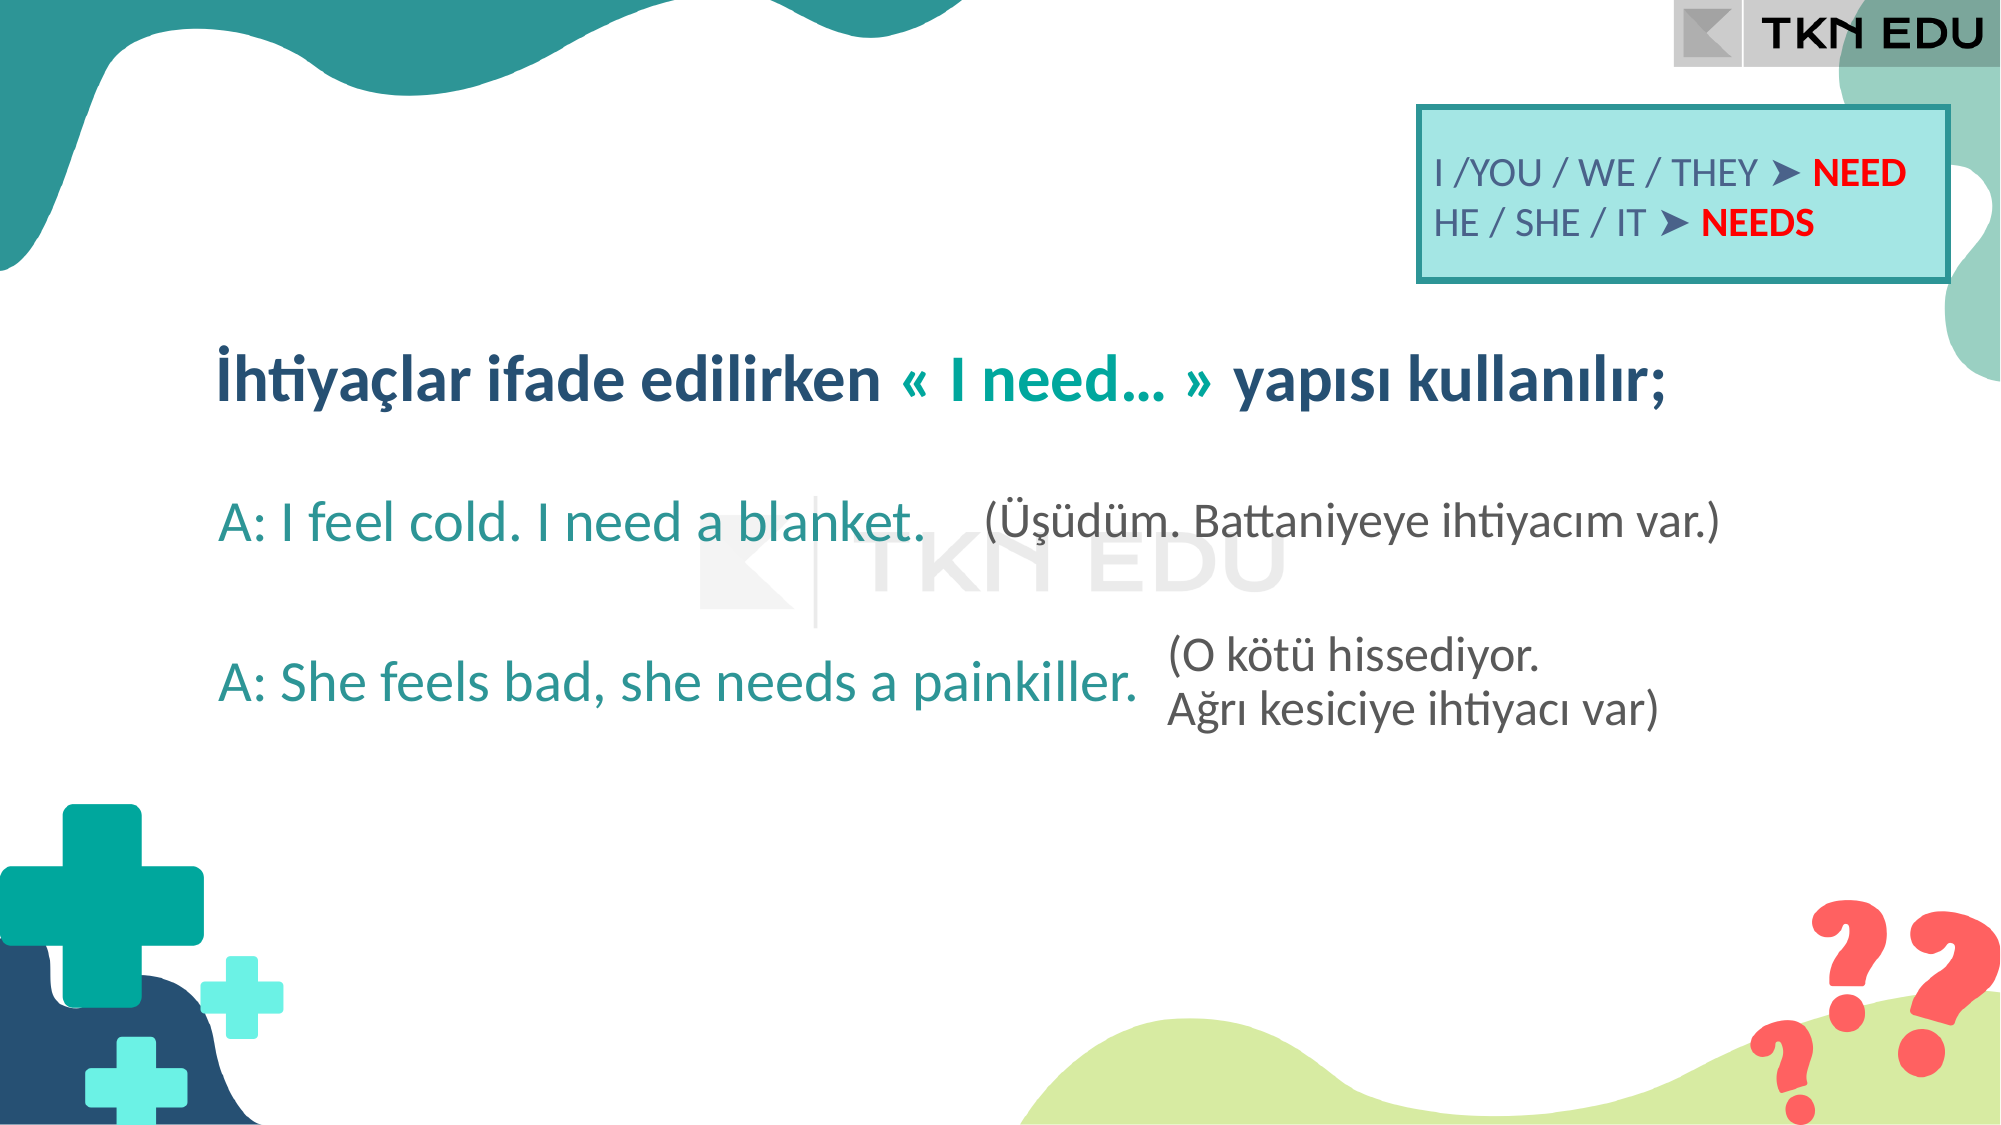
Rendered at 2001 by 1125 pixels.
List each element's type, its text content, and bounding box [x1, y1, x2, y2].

picture [0, 0, 2001, 1125]
text_box A: She feels bad, she needs a painkiller. [203, 644, 1152, 721]
text_box [1418, 106, 1949, 281]
text_box İhtiyaçlar ifade edilirken « I need… » yapısı kullanılır; [200, 317, 1837, 442]
text_box (Üşüdüm. Battaniyeye ihtiyacım var.) [969, 482, 1972, 560]
text_box (O kötü hissediyor. Ağrı kesiciye ihtiyacı var) [1152, 644, 1923, 721]
text_box [1500, 596, 2000, 763]
text_box A: I feel cold. I need a blanket. [203, 484, 1206, 561]
text_box I /YOU / WE / THEY ➤ NEED HE / SHE / IT ➤ NEEDS [1418, 137, 1948, 253]
